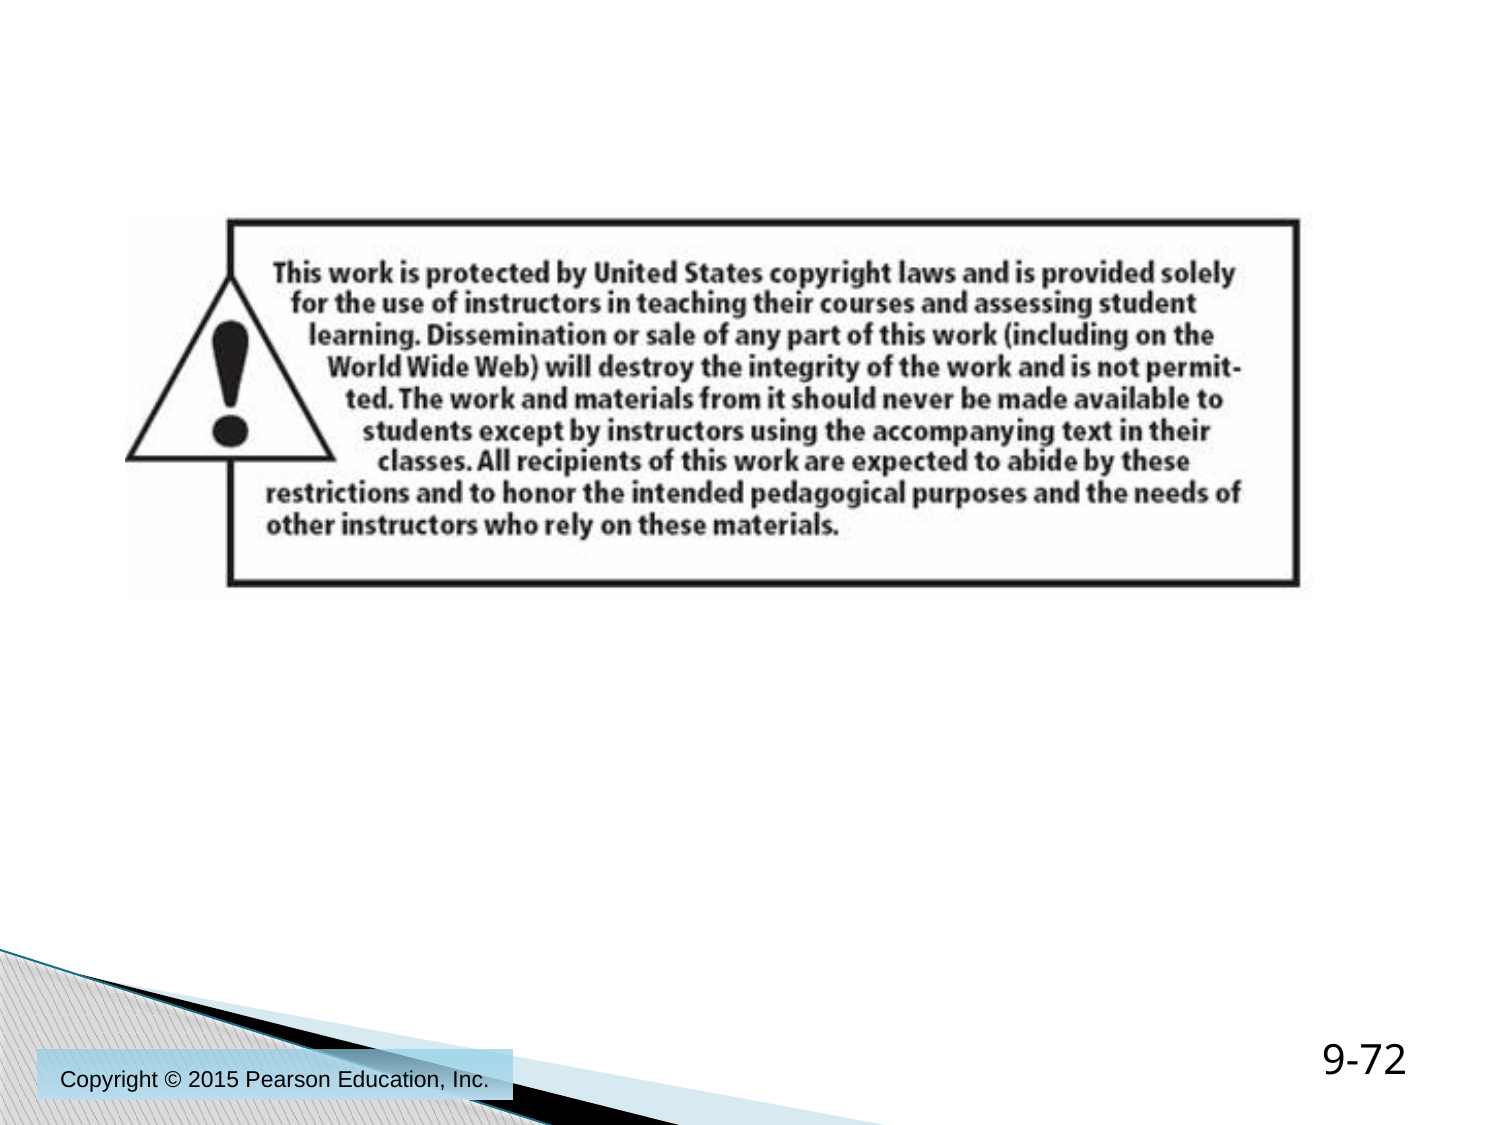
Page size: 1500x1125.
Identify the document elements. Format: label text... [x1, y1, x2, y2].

footer Copyright © 2015 Pearson Education, Inc. [37, 1050, 513, 1100]
slide_number 9-72 [1287, 1037, 1423, 1098]
picture [124, 212, 1314, 601]
